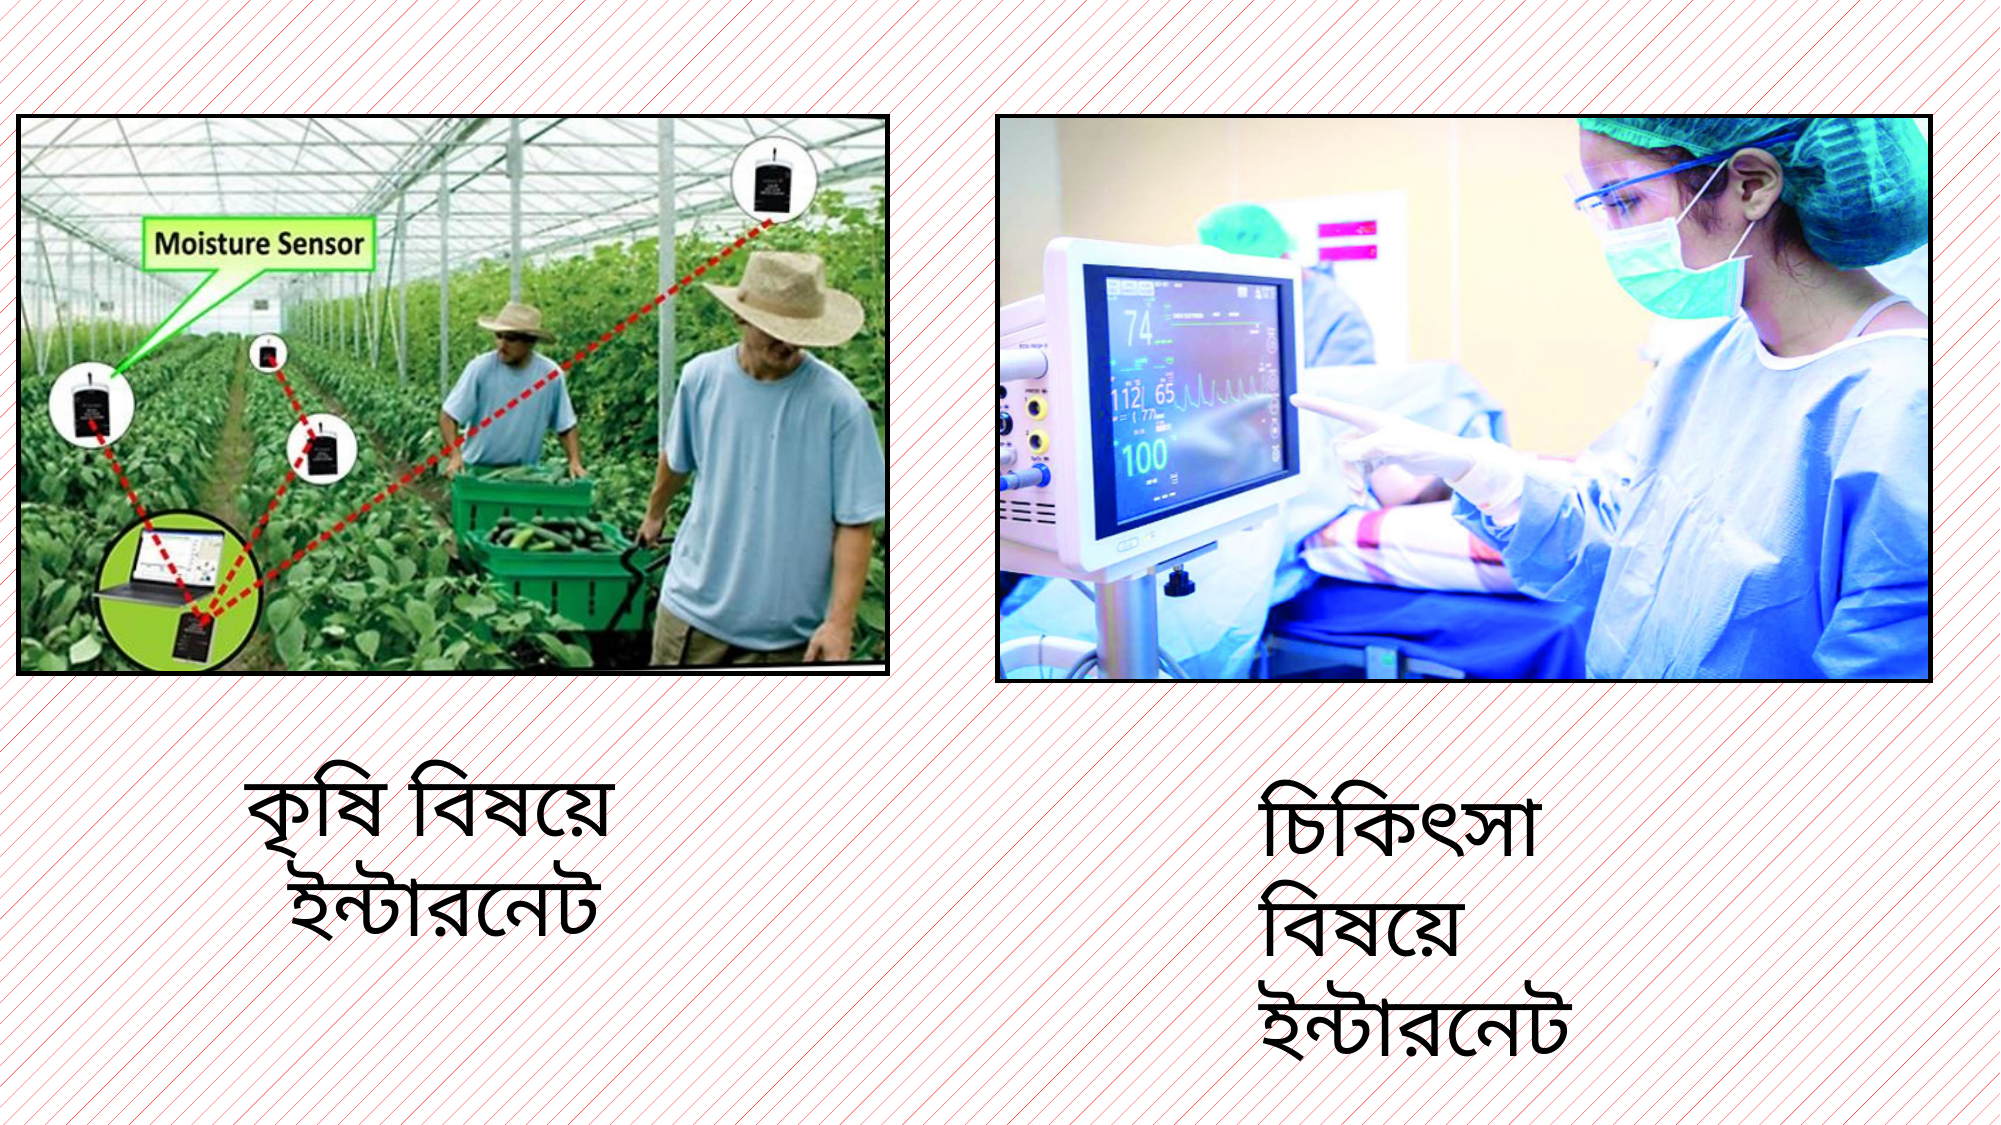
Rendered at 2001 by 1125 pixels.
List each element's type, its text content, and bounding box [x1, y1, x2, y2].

text_box চিকিৎসা বিষয়ে ইন্টারনেট [1244, 765, 1771, 1081]
picture [20, 118, 886, 672]
text_box কৃষি বিষয়ে ইন্টারনেট [230, 745, 650, 961]
picture [999, 118, 1929, 679]
